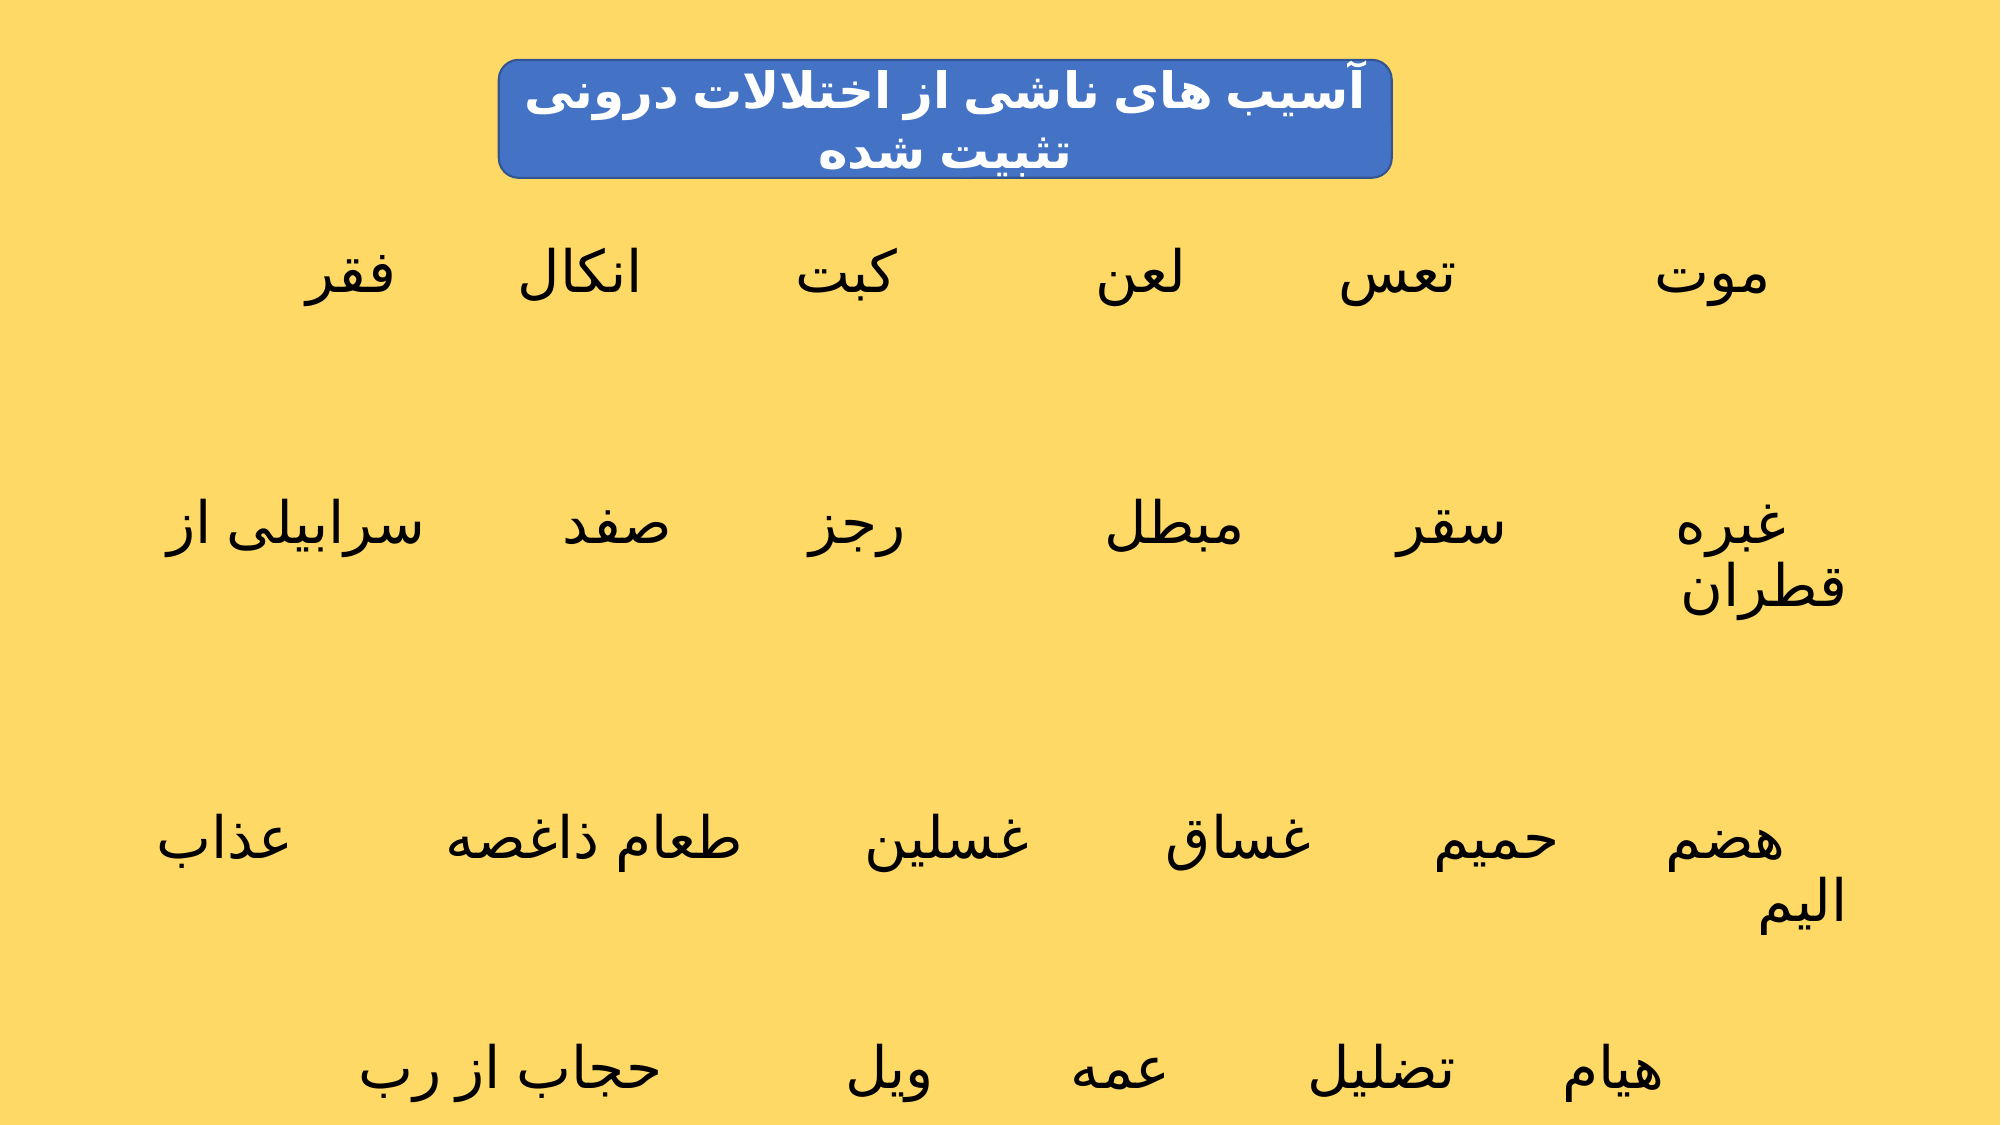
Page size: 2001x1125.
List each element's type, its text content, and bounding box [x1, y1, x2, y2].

list موت تعس لعن کبت انکال فقر غبره سقر مبطل رجز صفد سرابیلی از قطران هضم حمیم غساق غسلین طعام ذاغصه عذاب الیم هیام تضلیل عمه ویل حجاب از رب [137, 59, 1863, 1014]
text_box آسیب های ناشی از اختلالات درونی تثبیت شده [497, 58, 1393, 179]
